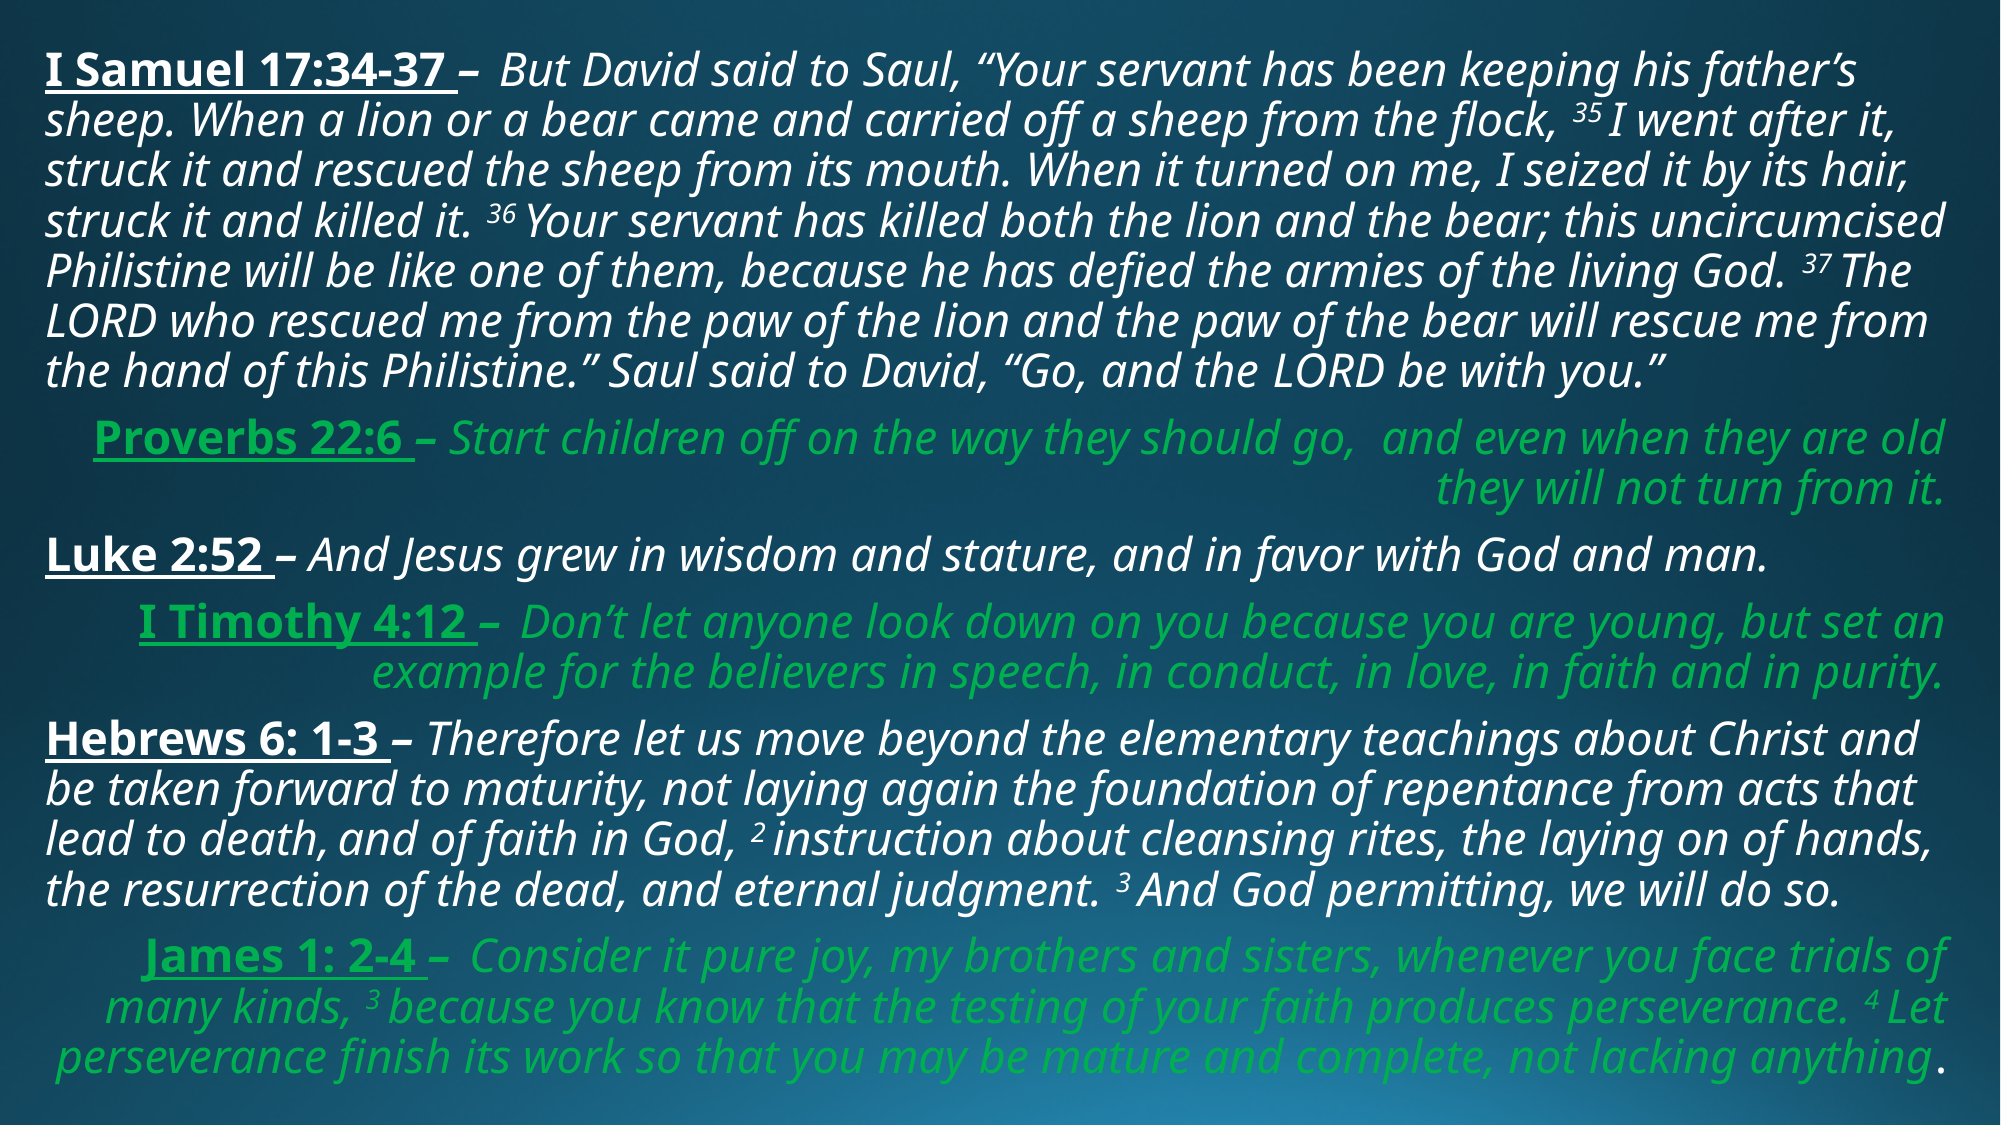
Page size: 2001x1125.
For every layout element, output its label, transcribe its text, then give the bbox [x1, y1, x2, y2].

list I Samuel 17:34-37 – But David said to Saul, “Your servant has been keeping his father’s sheep. When a lion or a bear came and carried off a sheep from the flock, 35 I went after it, struck it and rescued the sheep from its mouth. When it turned on me, I seized it by its hair, struck it and killed it. 36 Your servant has killed both the lion and the bear; this uncircumcised Philistine will be like one of them, because he has defied the armies of the living God. 37 The Lord who rescued me from the paw of the lion and the paw of the bear will rescue me from the hand of this Philistine.” Saul said to David, “Go, and the Lord be with you.” Proverbs 22:6 – Start children off on the way they should go, and even when they are old they will not turn from it. Luke 2:52 – And Jesus grew in wisdom and stature, and in favor with God and man. I Timothy 4:12 – Don’t let anyone look down on you because you are young, but set an example for the believers in speech, in conduct, in love, in faith and in purity. Hebrews 6: 1-3 – Therefore let us move beyond the elementary teachings about Christ and be taken forward to maturity, not laying again the foundation of repentance from acts that lead to death, and of faith in God, 2 instruction about cleansing rites, the laying on of hands, the resurrection of the dead, and eternal judgment. 3 And God permitting, we will do so. James 1: 2-4 – Consider it pure joy, my brothers and sisters, whenever you face trials of many kinds, 3 because you know that the testing of your faith produces perseverance. 4 Let perseverance finish its work so that you may be mature and complete, not lacking anything. [30, 38, 1963, 1125]
picture [0, 0, 2001, 1125]
